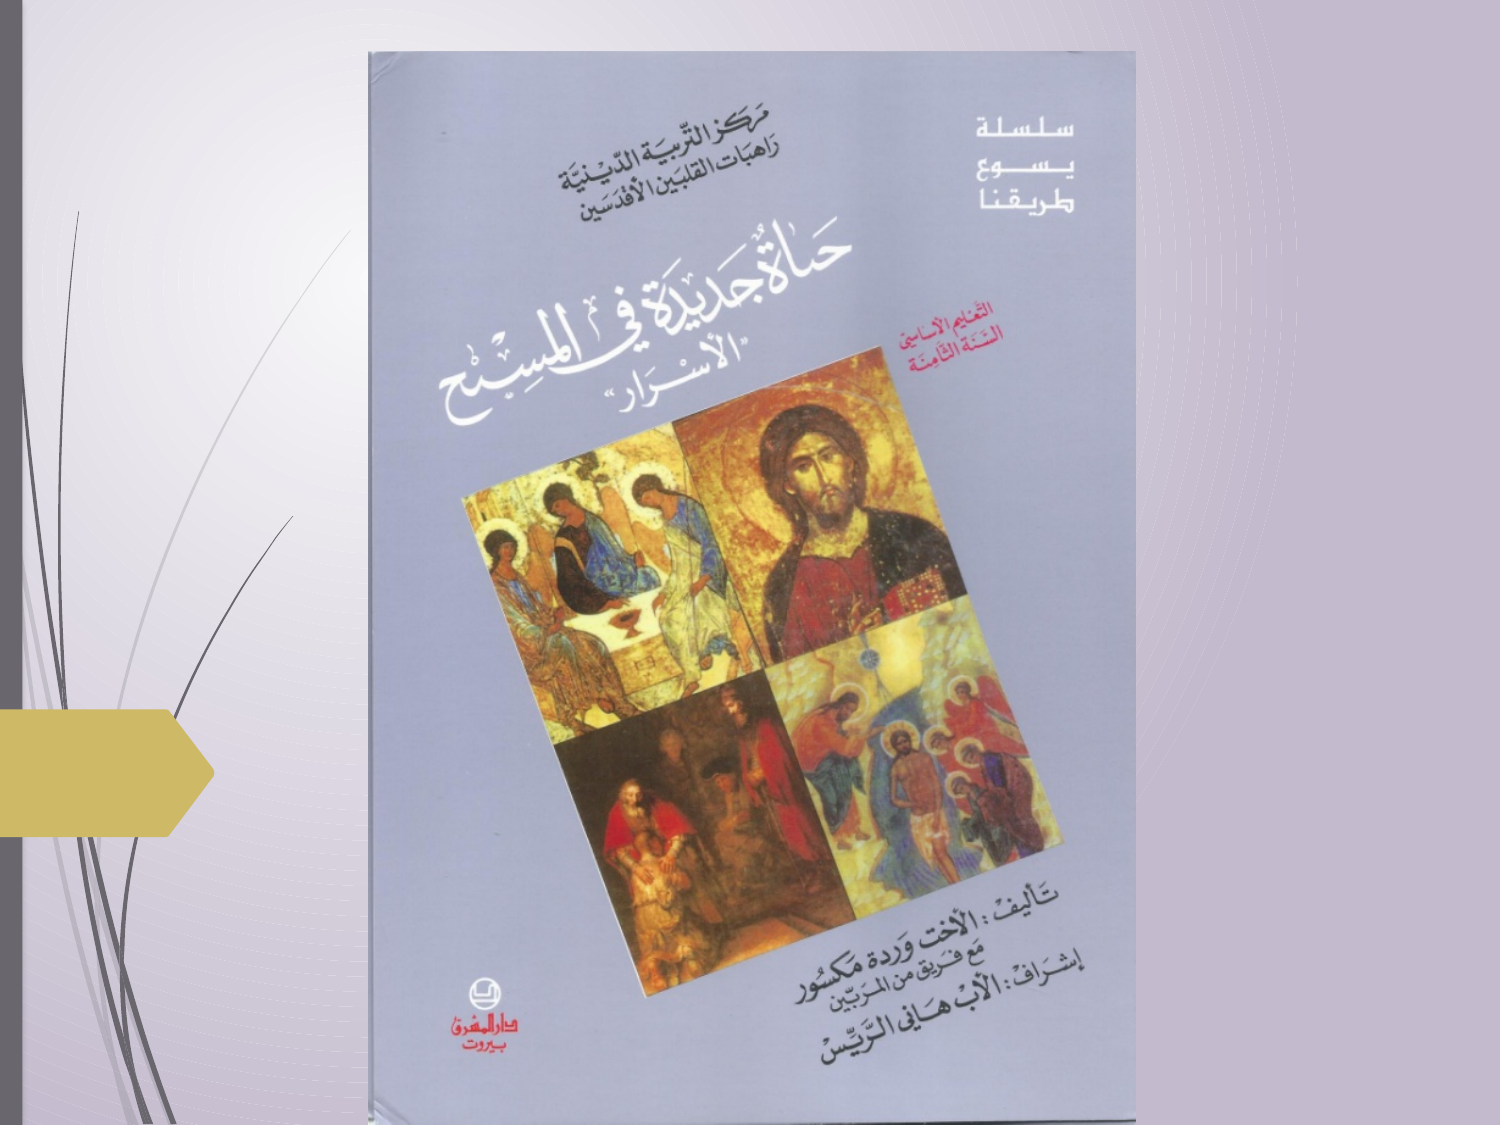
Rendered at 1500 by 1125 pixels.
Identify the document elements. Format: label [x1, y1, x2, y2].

picture [367, 50, 1137, 1125]
